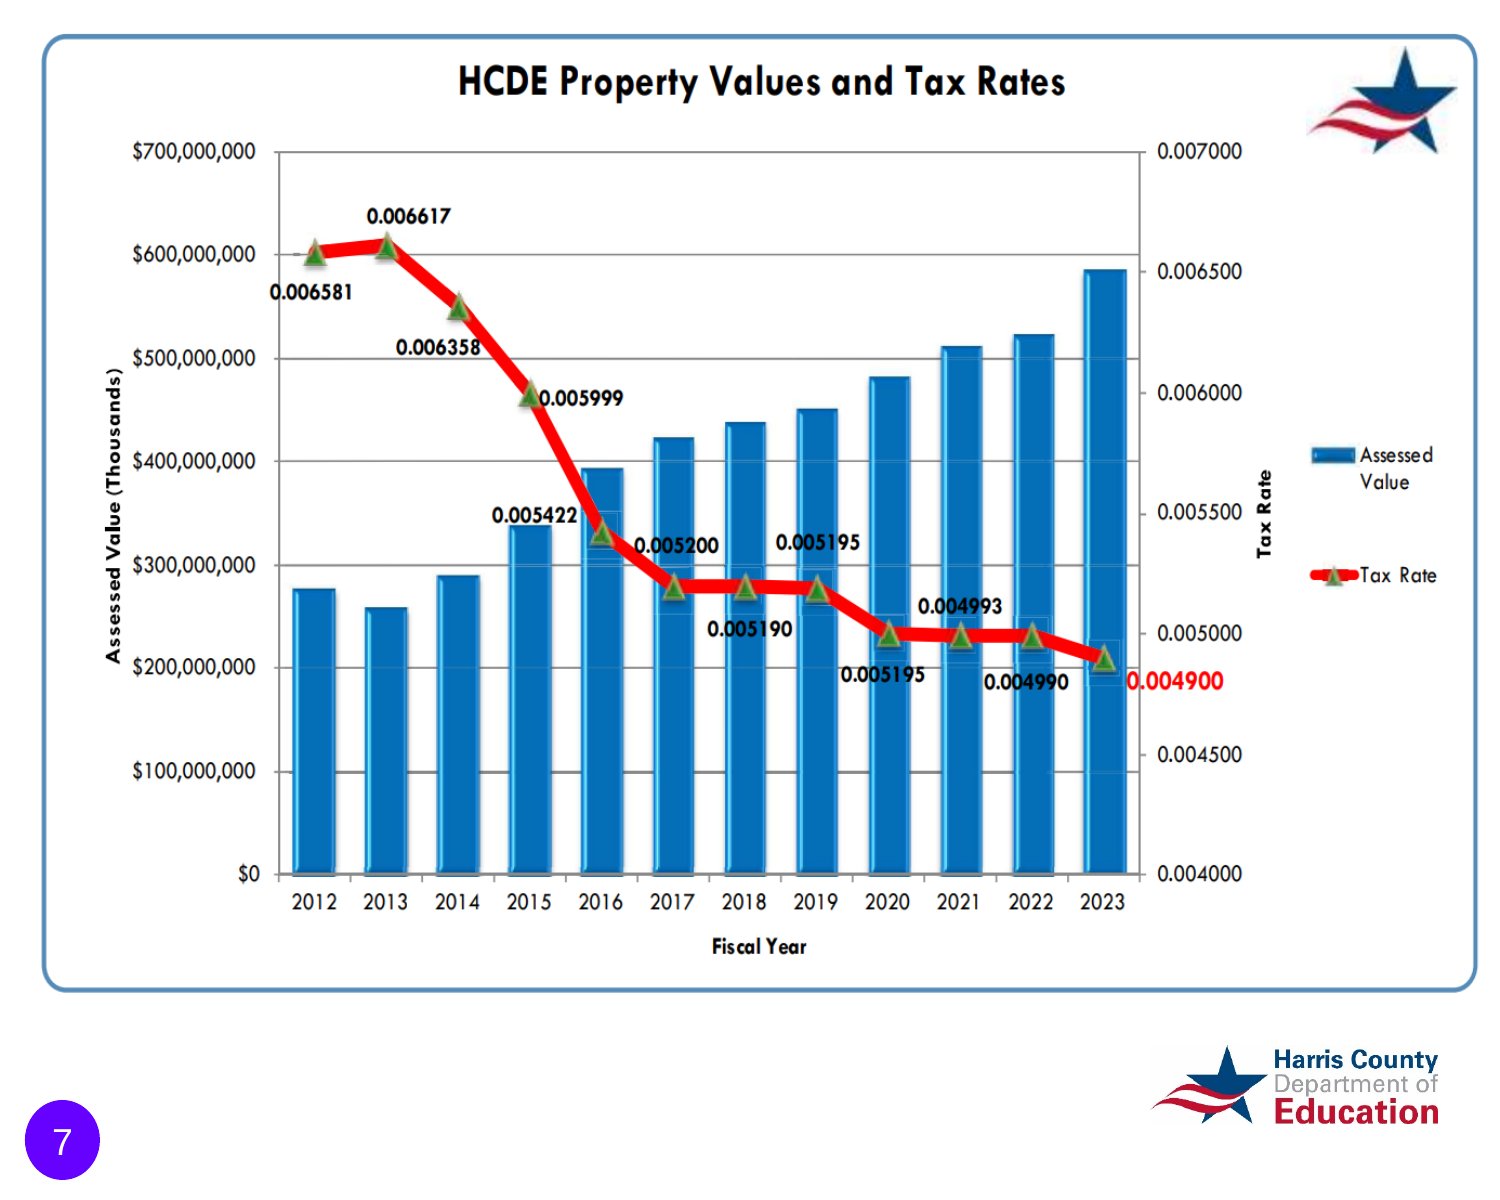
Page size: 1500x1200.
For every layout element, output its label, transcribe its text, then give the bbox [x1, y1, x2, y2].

picture [1150, 1044, 1438, 1124]
slide_number 7 [24, 1099, 100, 1180]
picture [0, 0, 1500, 1022]
